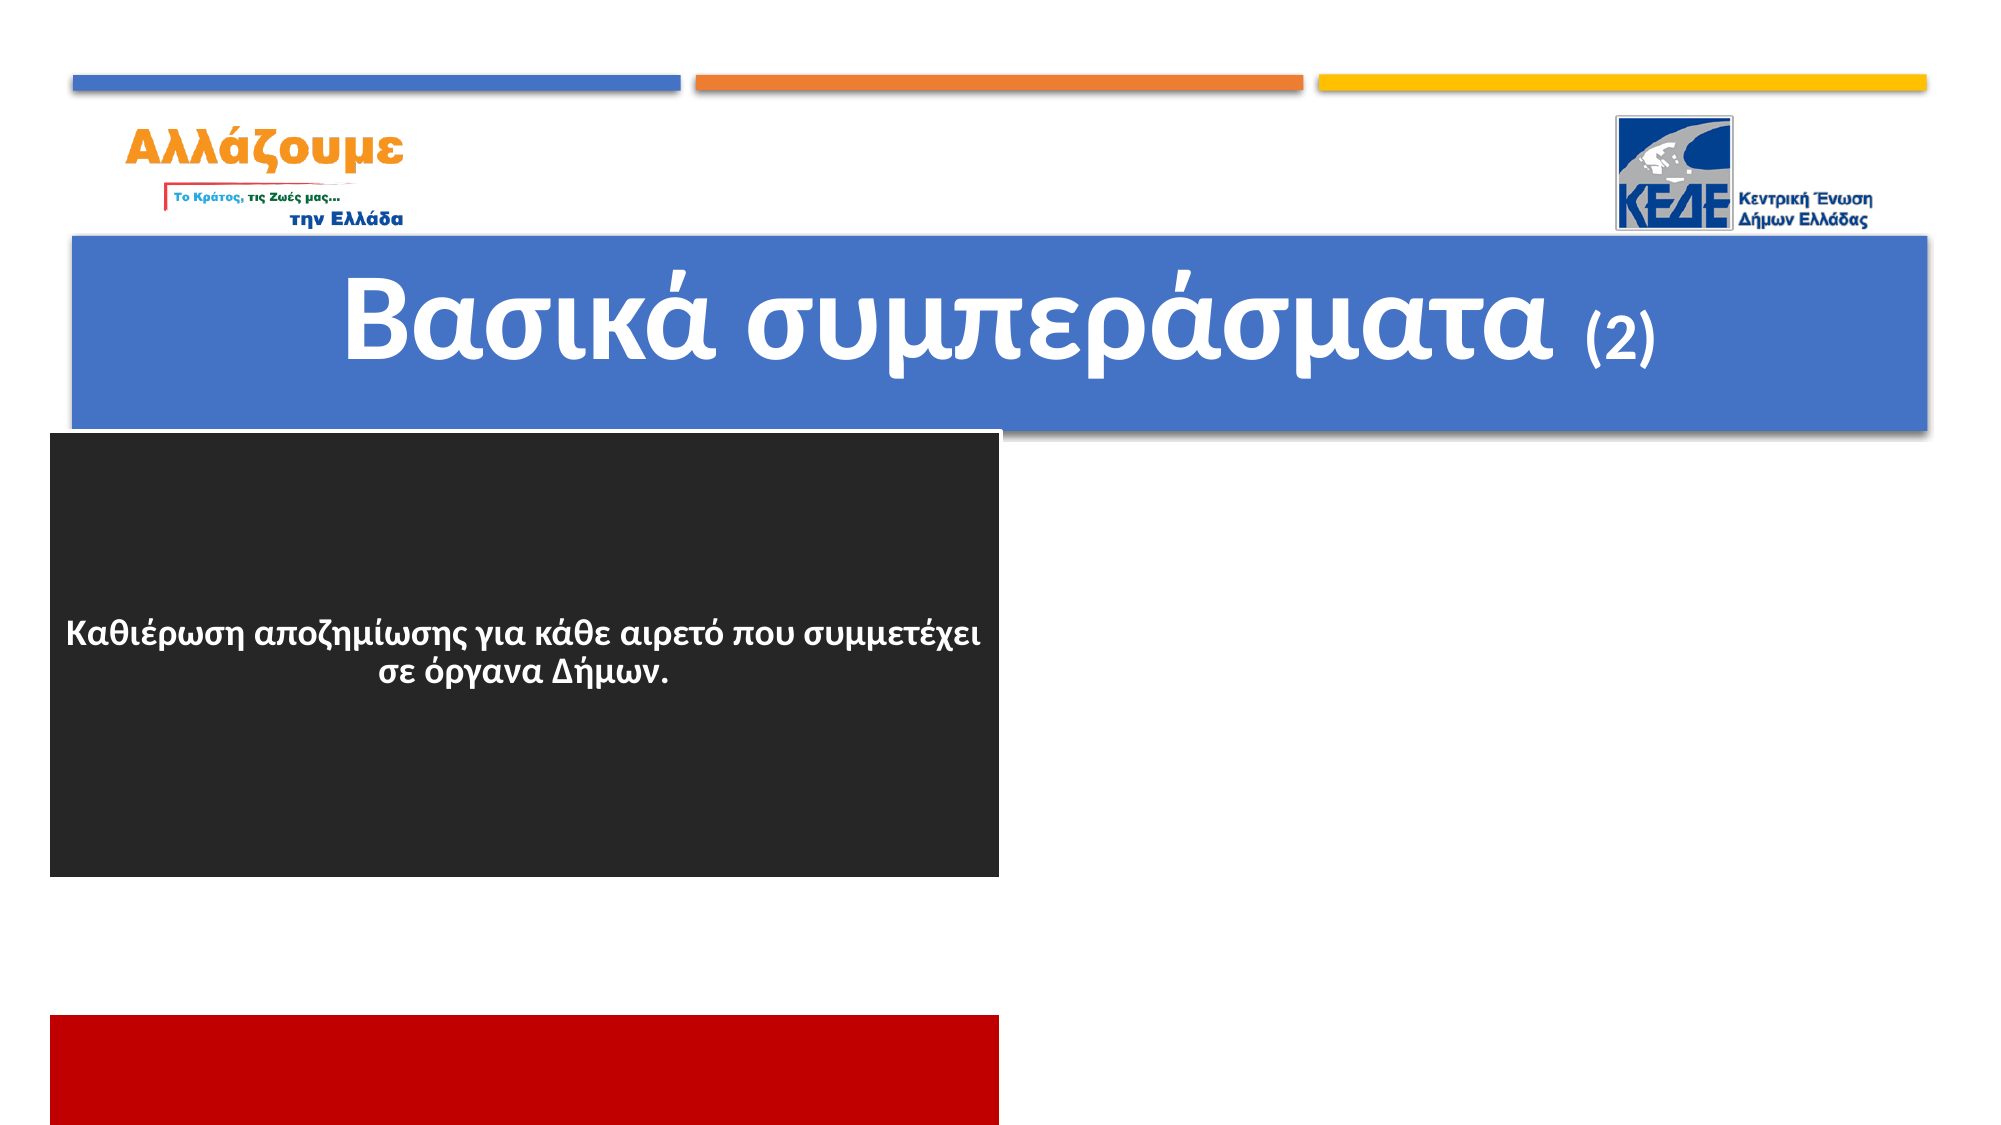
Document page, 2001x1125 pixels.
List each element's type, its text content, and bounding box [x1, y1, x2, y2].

picture [95, 114, 435, 235]
picture [1611, 108, 1879, 235]
title Βασικά συμπεράσματα (2) [95, 246, 1905, 392]
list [47, 430, 1955, 1046]
